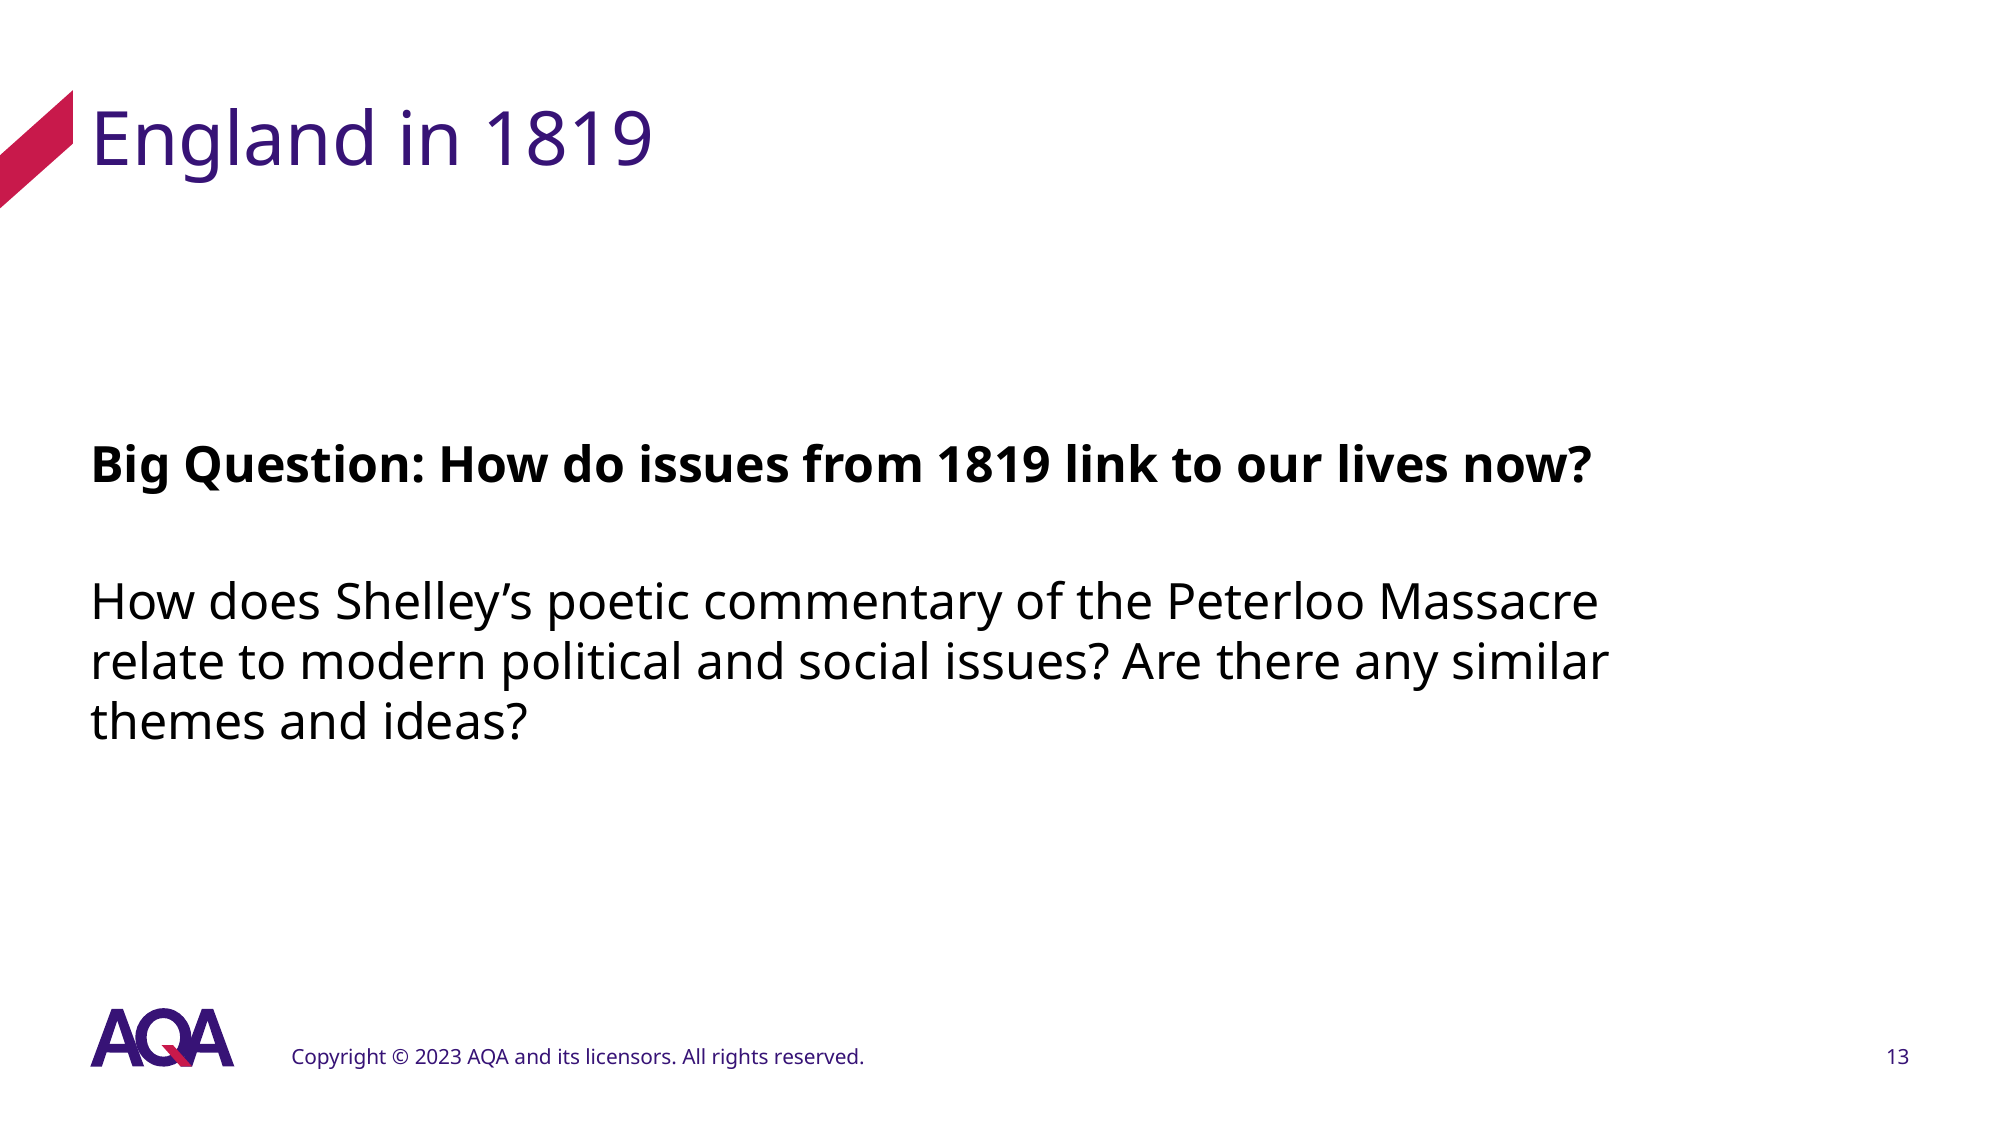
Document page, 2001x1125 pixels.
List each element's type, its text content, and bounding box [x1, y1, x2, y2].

text_box Big Question: How do issues from 1819 link to our lives now? How does Shelley’s poetic commentary of the Peterloo Massacre relate to modern political and social issues? Are there any similar themes and ideas? [90, 432, 1732, 750]
title England in 1819 [90, 90, 1910, 276]
footer Copyright © 2023 AQA and its licensors. All rights reserved. [291, 1012, 1480, 1072]
slide_number 13 [1769, 1012, 1910, 1072]
